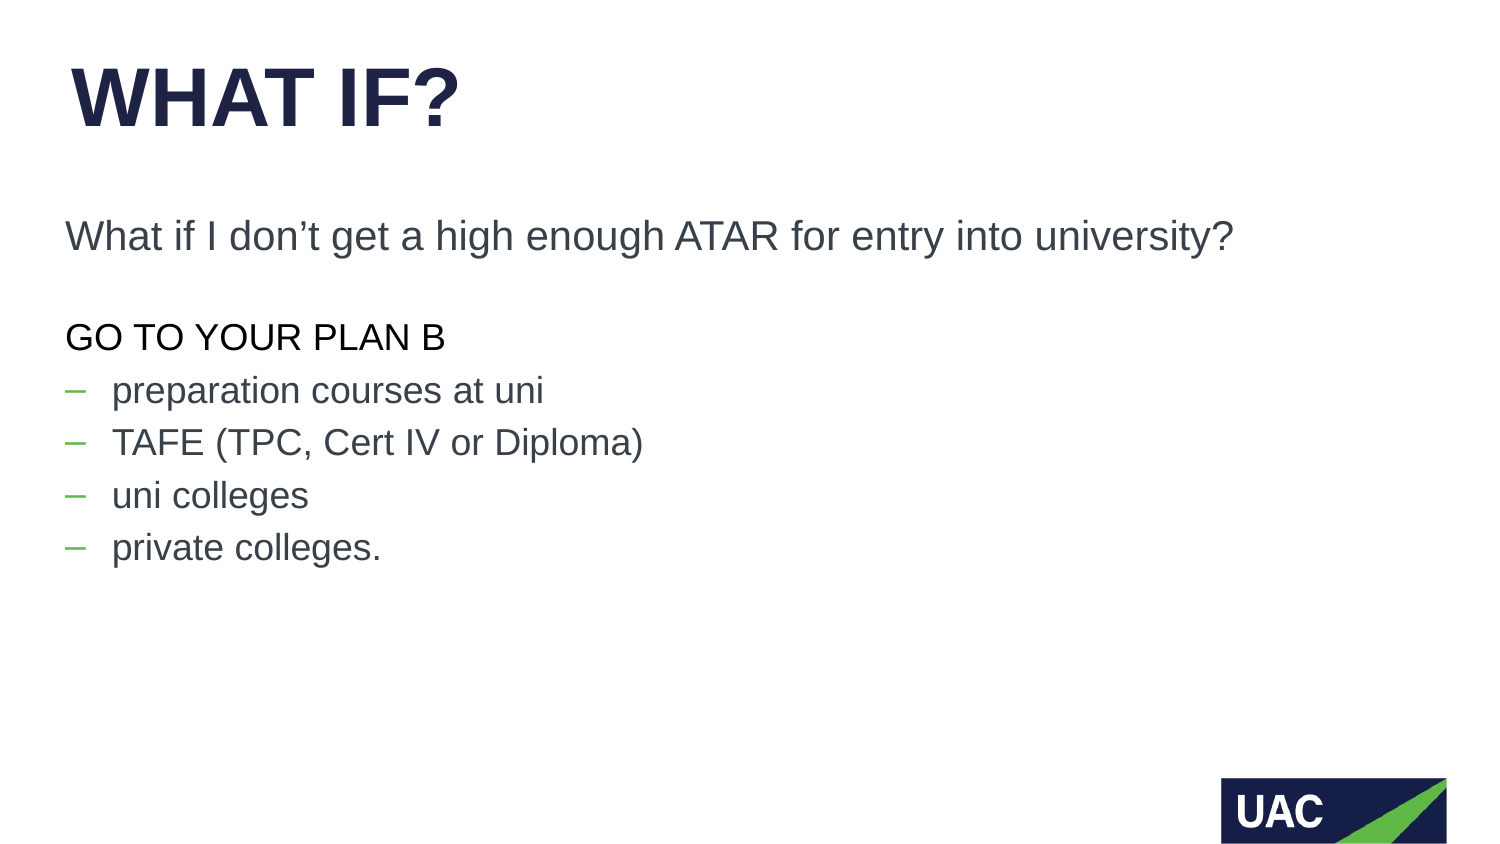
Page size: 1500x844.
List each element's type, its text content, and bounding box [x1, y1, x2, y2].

list What if I don’t get a high enough ATAR for entry into university? GO TO YOUR PLAN B preparation courses at uni TAFE (TPC, Cert IV or Diploma) uni colleges private colleges. [64, 209, 1447, 753]
title WHAT IF? [53, 1, 1447, 144]
picture [1221, 778, 1447, 844]
